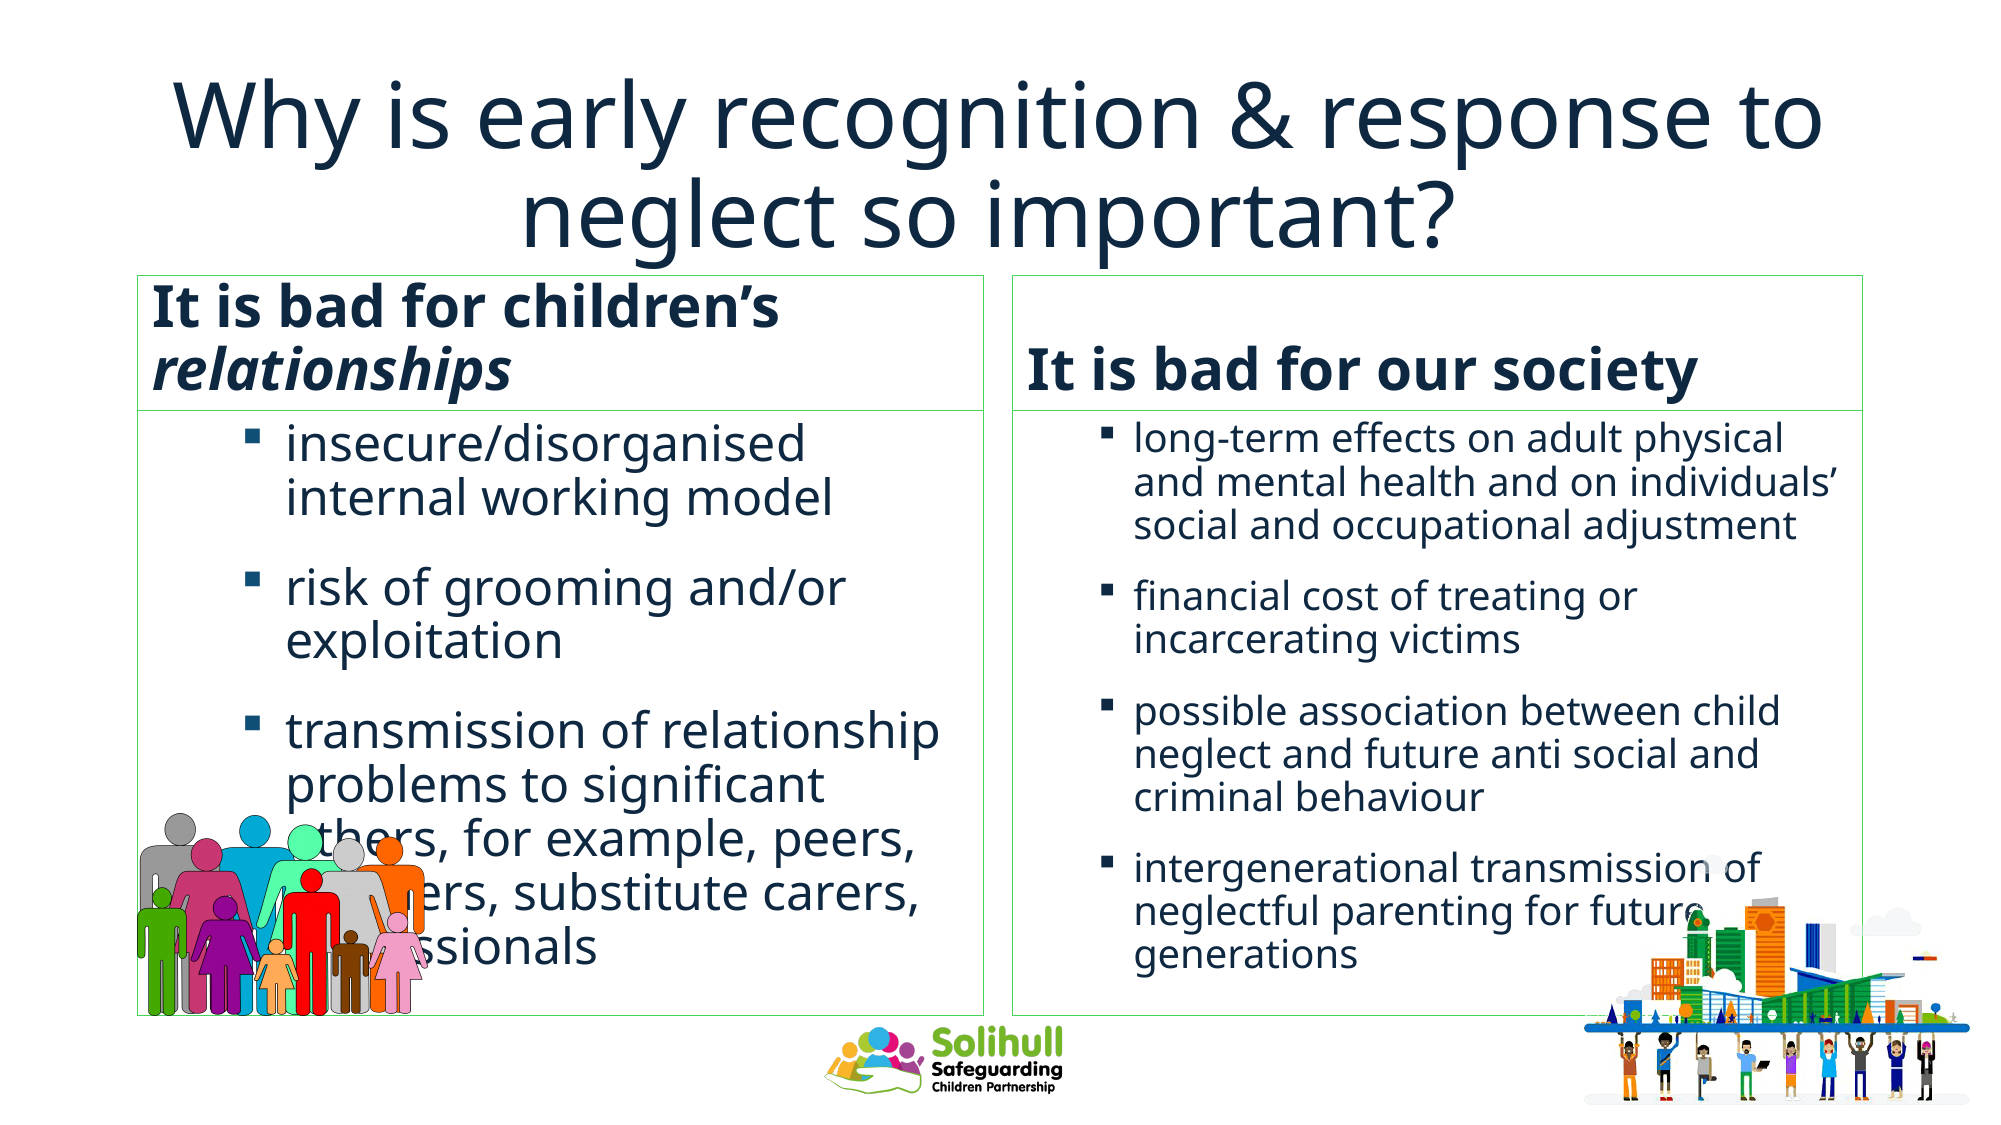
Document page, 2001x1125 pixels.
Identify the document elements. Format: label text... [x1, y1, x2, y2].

title Why is early recognition & response to neglect so important? [137, 59, 1863, 278]
list long-term effects on adult physical and mental health and on individuals’ social and occupational adjustment financial cost of treating or incarcerating victims possible association between child neglect and future anti social and criminal behaviour intergenerational transmission of neglectful parenting for future generations [1012, 410, 1863, 1016]
picture [798, 1008, 1098, 1109]
list It is bad for our society [1012, 275, 1863, 410]
list It is bad for children’s relationships [137, 275, 984, 410]
picture [136, 812, 429, 1016]
picture [1557, 849, 1996, 1109]
list insecure/disorganised internal working model risk of grooming and/or exploitation transmission of relationship problems to significant others, for example, peers, teachers, substitute carers, professionals [137, 410, 984, 1016]
